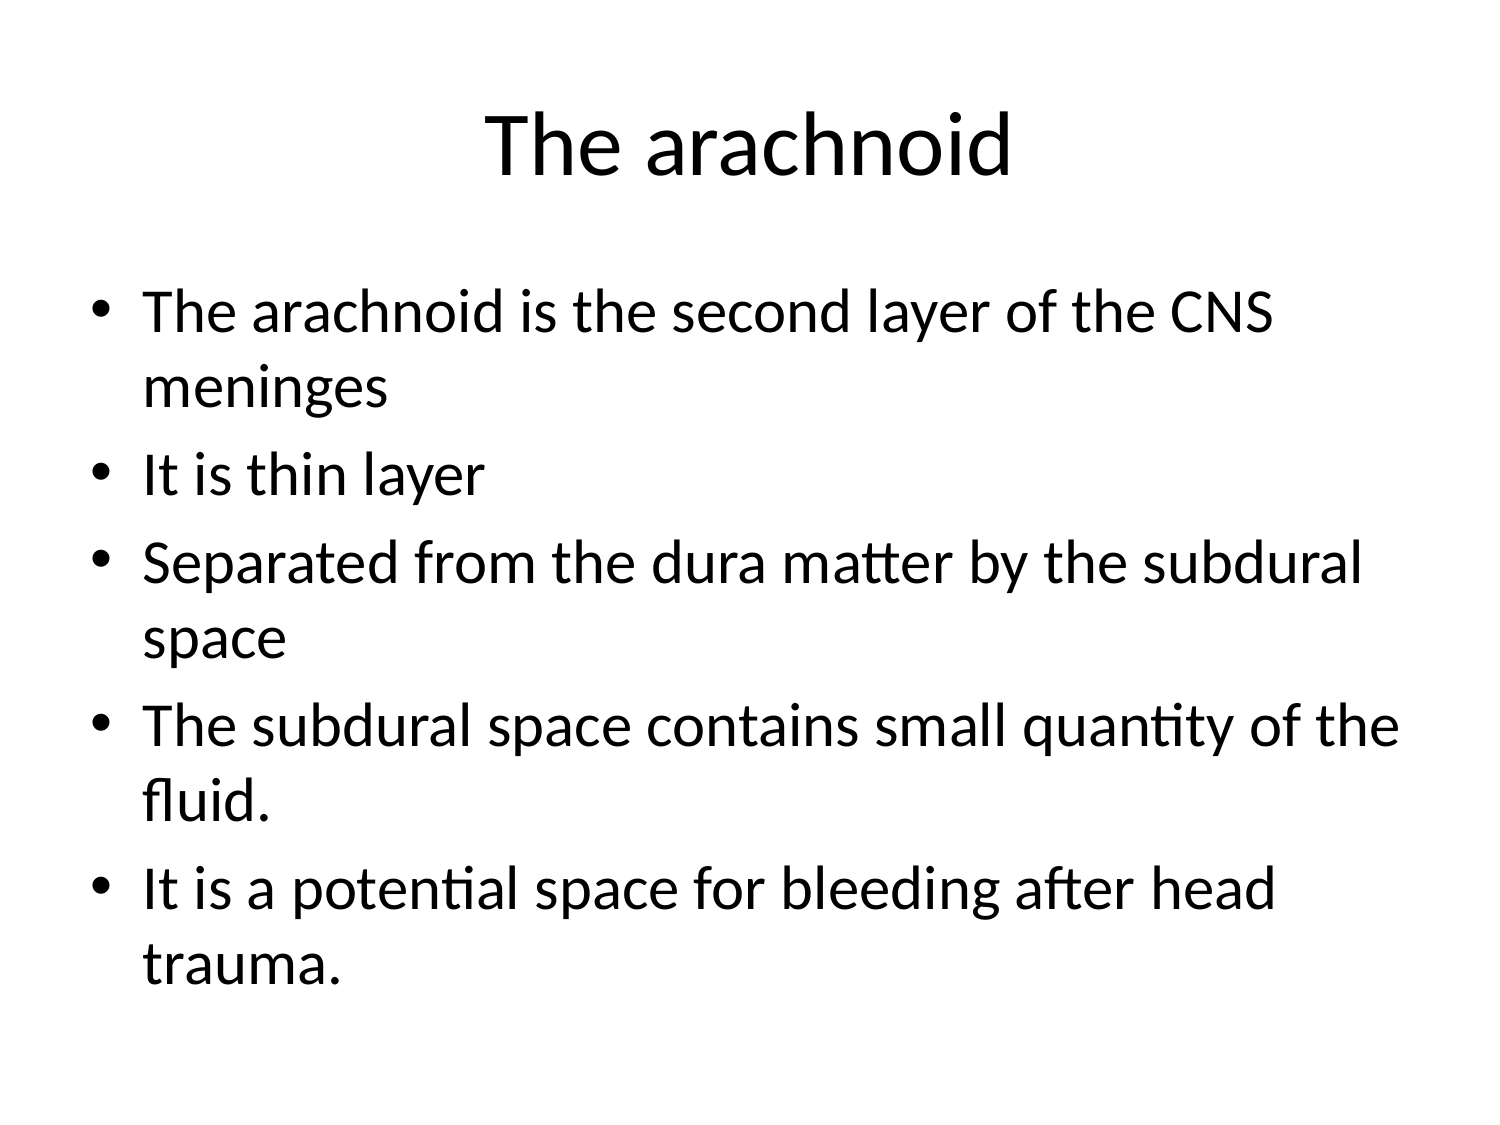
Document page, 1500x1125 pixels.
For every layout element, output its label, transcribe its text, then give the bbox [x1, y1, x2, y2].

title The arachnoid [75, 45, 1425, 233]
list The arachnoid is the second layer of the CNS meninges It is thin layer Separated from the dura matter by the subdural space The subdural space contains small quantity of the fluid. It is a potential space for bleeding after head trauma. [75, 262, 1425, 1005]
